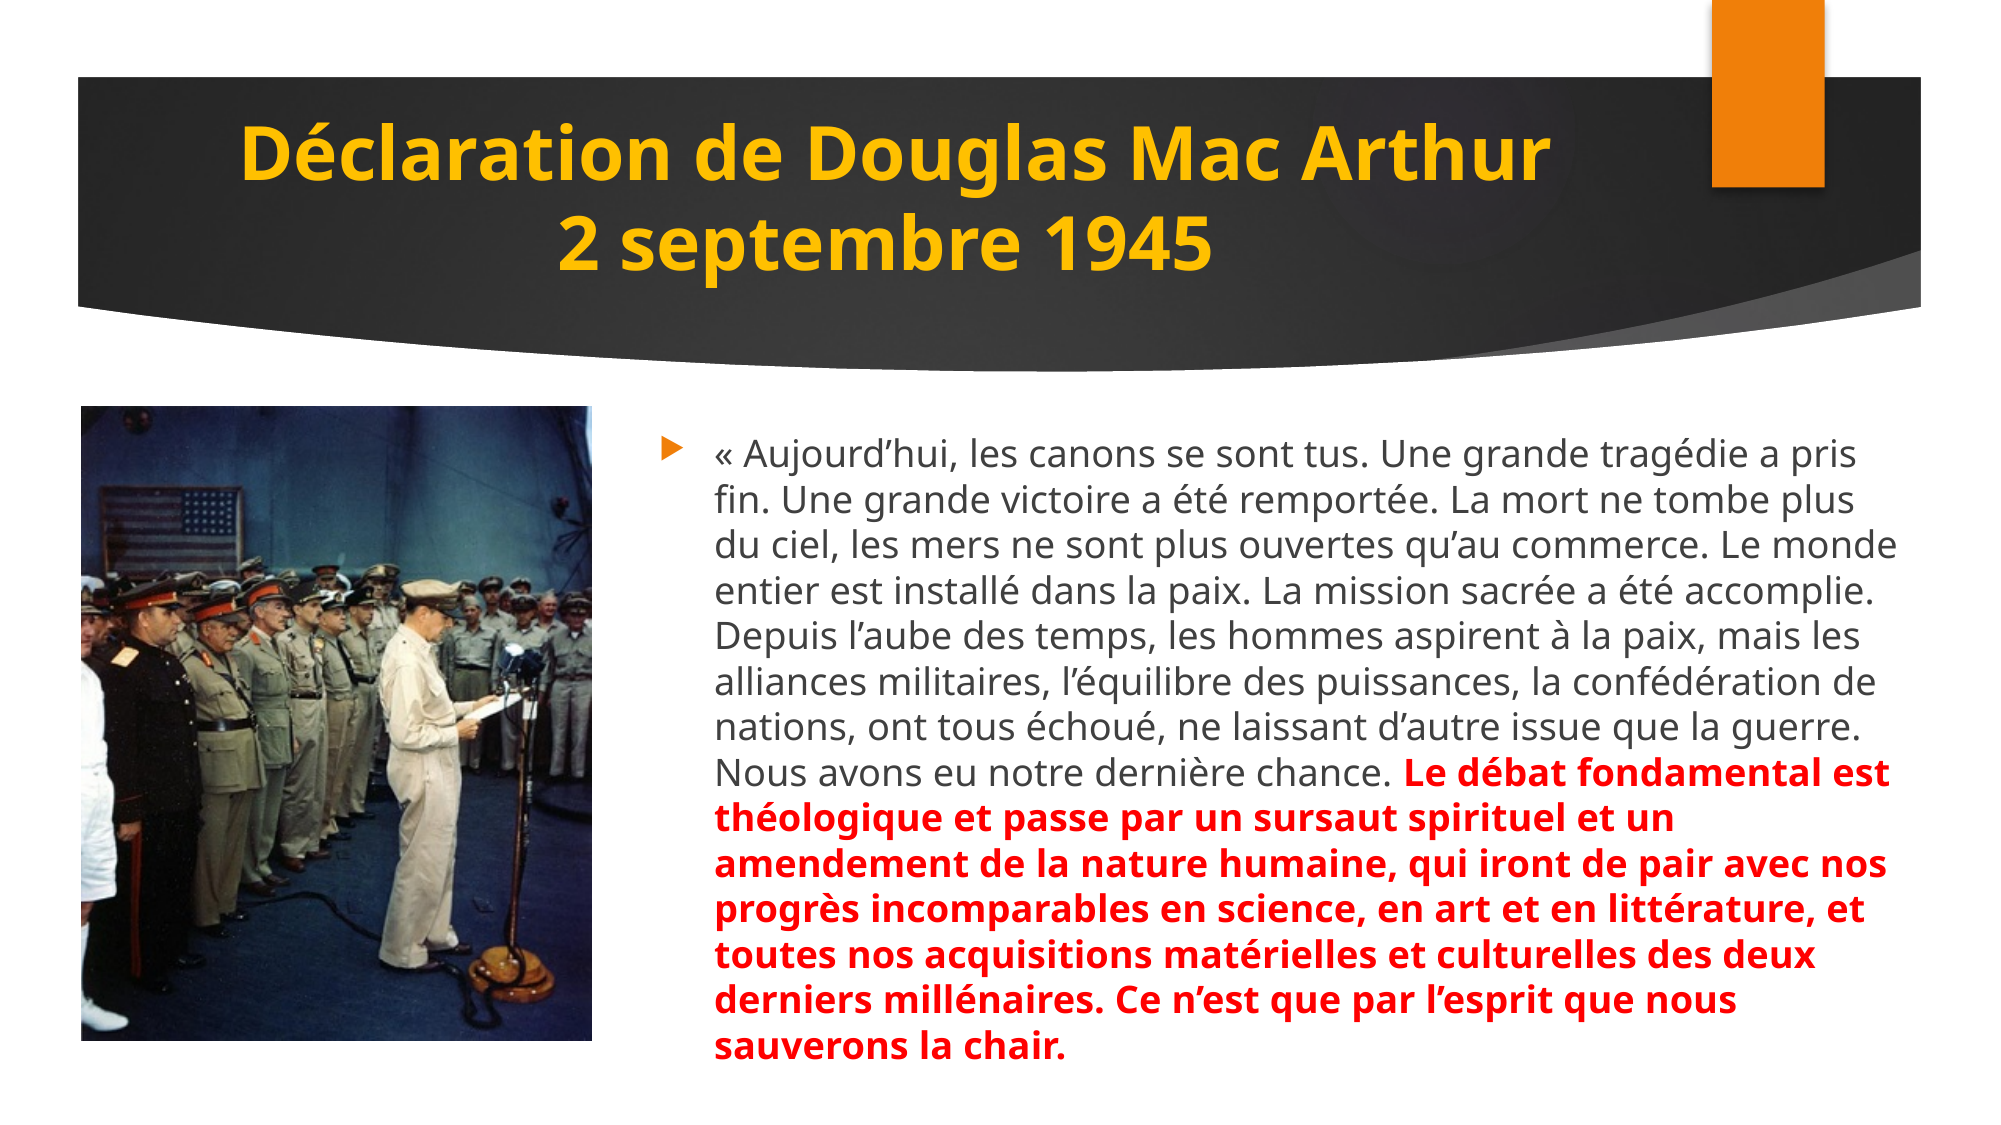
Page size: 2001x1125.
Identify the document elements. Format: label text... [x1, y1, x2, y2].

list « Aujourd’hui, les canons se sont tus. Une grande tragédie a pris fin. Une grande victoire a été remportée. La mort ne tombe plus du ciel, les mers ne sont plus ouvertes qu’au commerce. Le monde entier est installé dans la paix. La mission sacrée a été accomplie. Depuis l’aube des temps, les hommes aspirent à la paix, mais les alliances militaires, l’équilibre des puissances, la confédération de nations, ont tous échoué, ne laissant d’autre issue que la guerre. Nous avons eu notre dernière chance. Le débat fondamental est théologique et passe par un sursaut spirituel et un amendement de la nature humaine, qui iront de pair avec nos progrès incomparables en science, en art et en littérature, et toutes nos acquisitions matérielles et culturelles des deux derniers millénaires. Ce n’est que par l’esprit que nous sauverons la chair. [643, 422, 1918, 1080]
picture [81, 405, 592, 1041]
title Déclaration de Douglas Mac Arthur 2 septembre 1945 [82, 84, 1710, 307]
